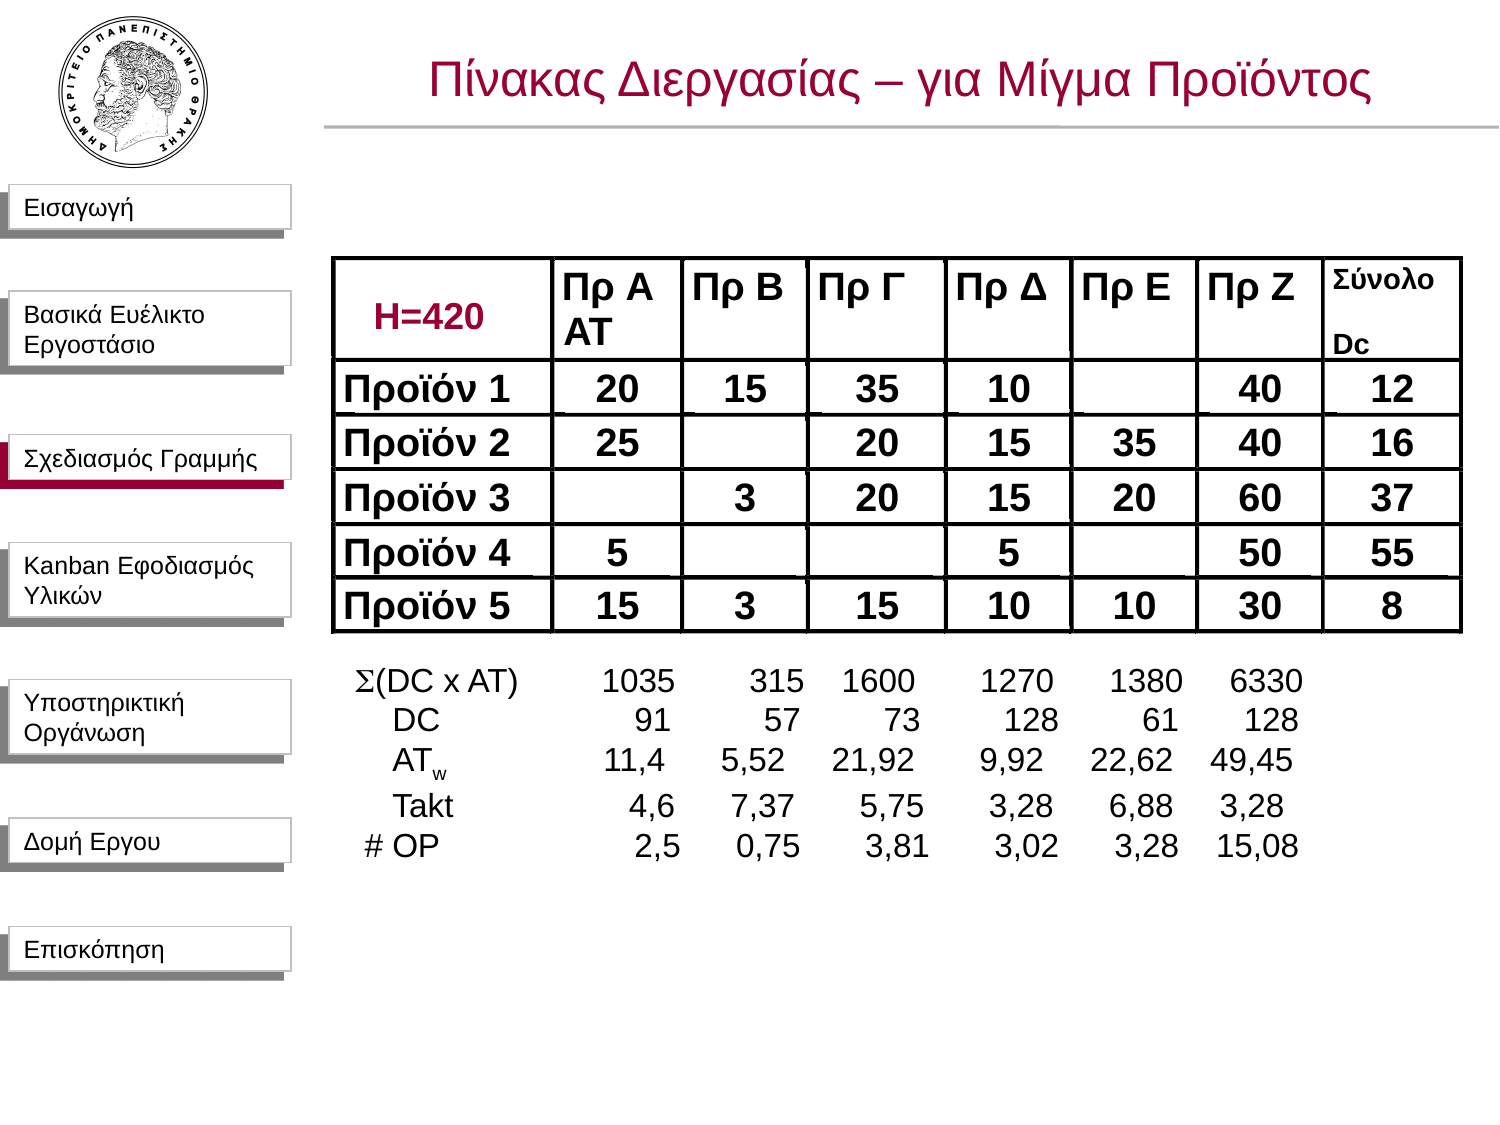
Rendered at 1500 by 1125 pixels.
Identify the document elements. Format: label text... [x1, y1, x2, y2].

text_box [331, 255, 1464, 634]
text_box Πίνακας Διεργασίας – για Μίγμα Προϊόντος [413, 39, 1388, 114]
text_box (DC x AT) 1035 315 1600 1270 1380 6330 DC 91 57 73 128 61 128 ATw 11,4 5,52 21,92 9,92 22,62 49,45 Takt 4,6 7,37 5,75 3,28 6,88 3,28 # OP 2,5 0,75 3,81 3,02 3,28 15,08 [340, 651, 1400, 872]
text_box Σχεδιασμός Γραμμής [9, 434, 292, 480]
